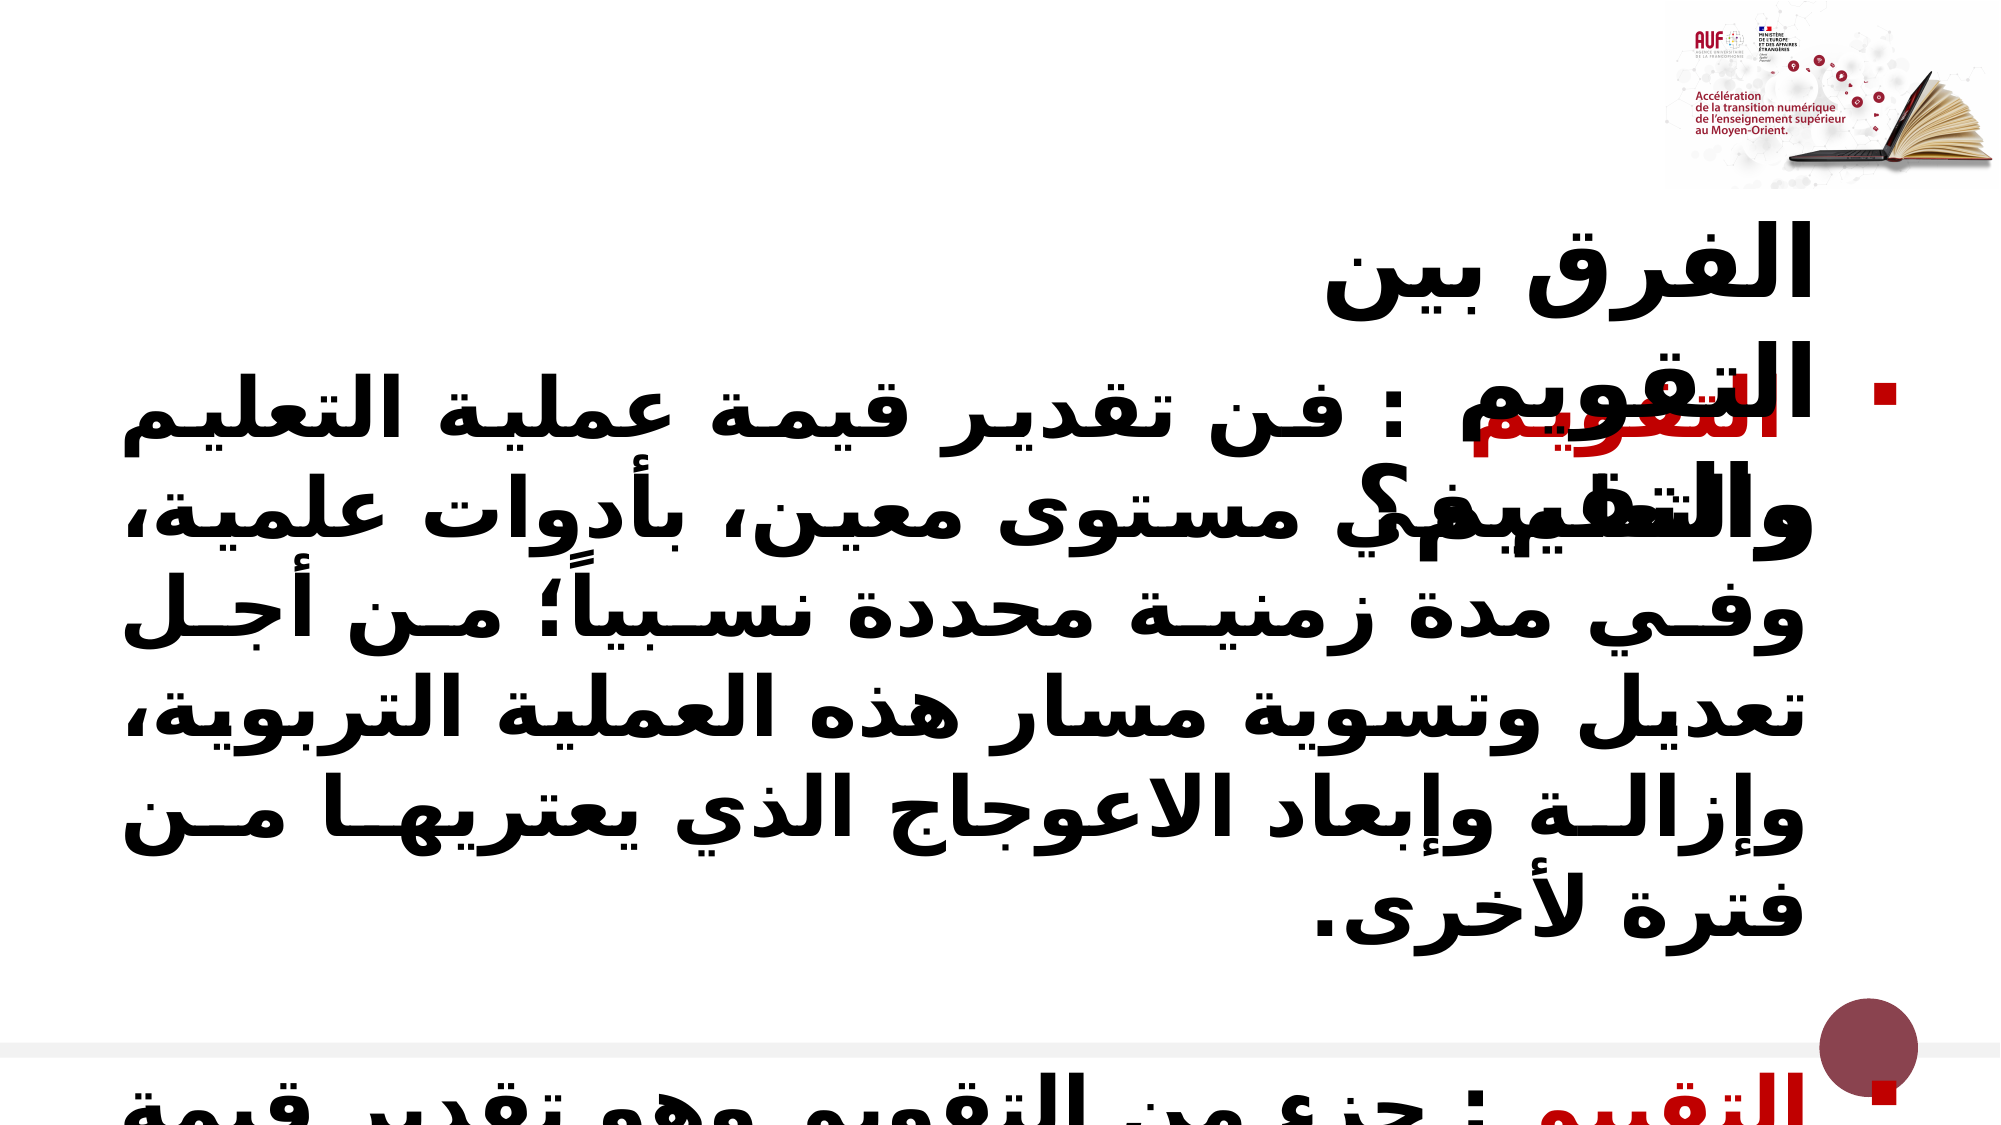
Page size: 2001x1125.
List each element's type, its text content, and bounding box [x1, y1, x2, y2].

text_box التقويم : فن تقدير قيمة عملية التعليم والتعلم في مستوى معين، بأدوات علمية، وفي مدة زمنية محددة نسبياً؛ من أجل تعديل وتسوية مسار هذه العملية التربوية، وإزالة وإبعاد الاعوجاج الذي يعتريها من فترة لأخرى. التقييم : جزء من التقويم وهو تقدير قيمة عملية التعليم والتعلم في مستوى معين، بأدوات علمية، وفي مدة زمنية محددة، قصد إصدار قرار عنها. [105, 346, 1919, 1125]
text_box الفرق بين التقويم والتقييم؟ [1234, 190, 1835, 565]
picture [1665, 1, 1999, 189]
